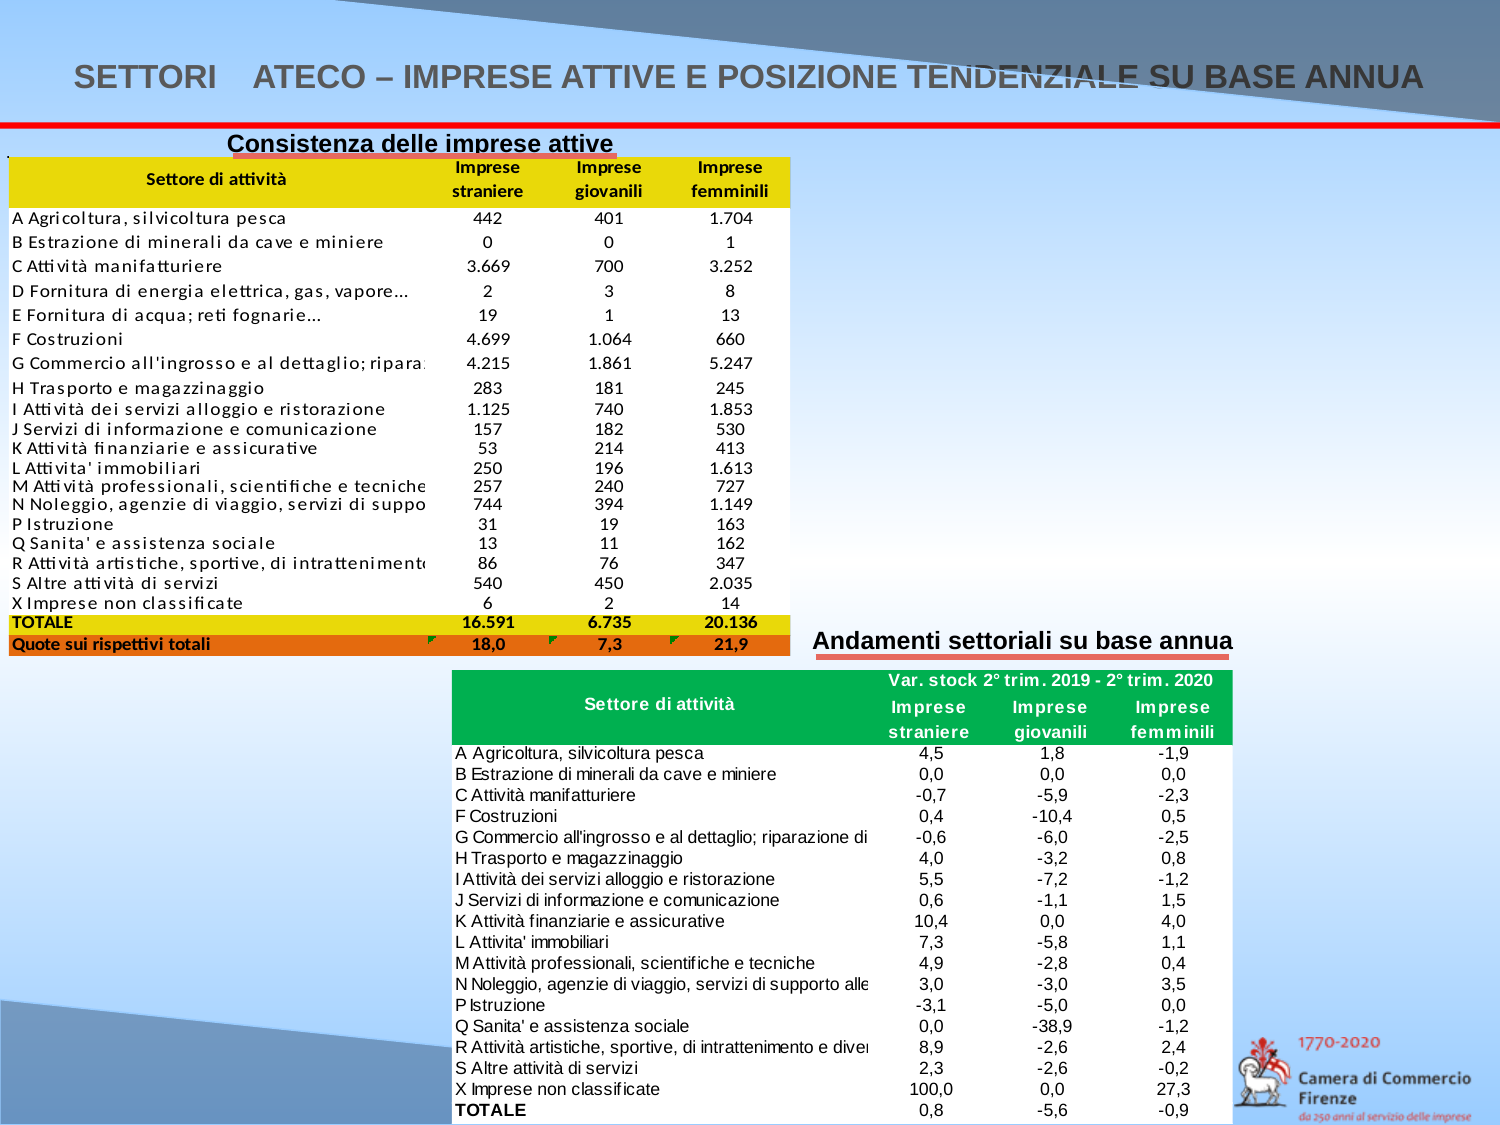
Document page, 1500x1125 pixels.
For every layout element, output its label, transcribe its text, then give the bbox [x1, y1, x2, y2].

text_box Andamenti settoriali su base annua [797, 616, 1286, 662]
title SETTORI ATECO – IMPRESE ATTIVE E POSIZIONE TENDENZIALE SU BASE ANNUA [0, 31, 1453, 119]
text_box Consistenza delle imprese attive [212, 120, 701, 154]
text_box [325, 0, 1500, 123]
picture [6, 156, 793, 658]
text_box [0, 999, 444, 1125]
picture [449, 668, 1473, 1125]
